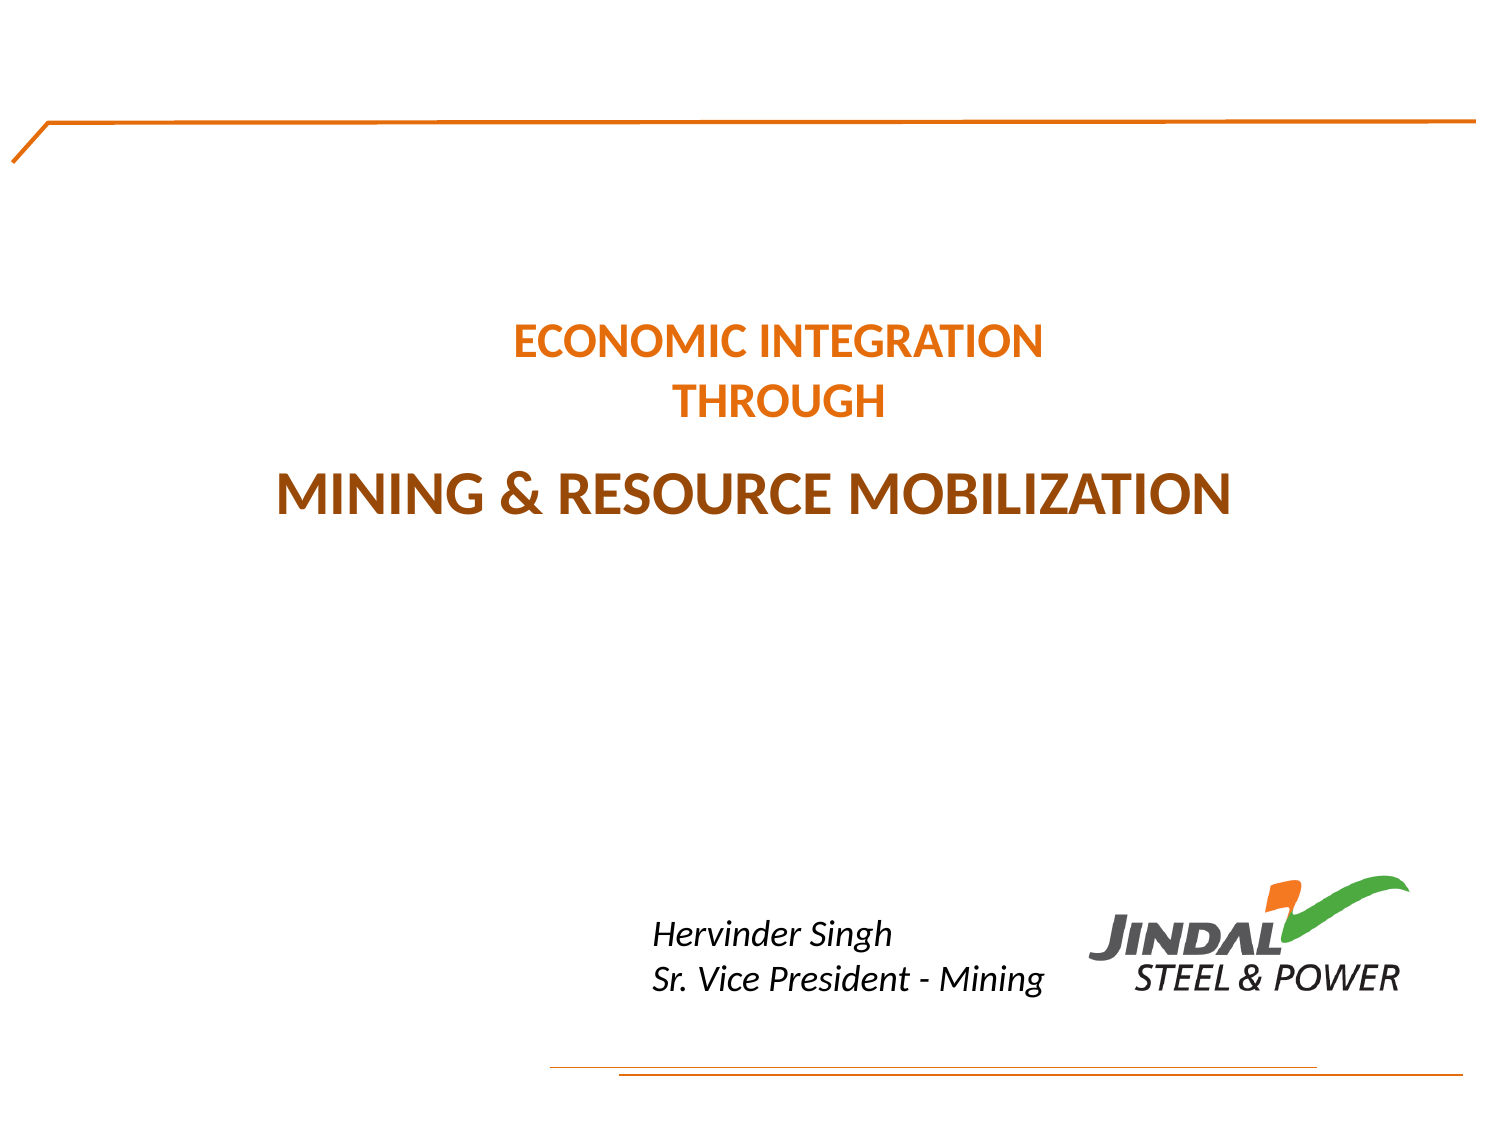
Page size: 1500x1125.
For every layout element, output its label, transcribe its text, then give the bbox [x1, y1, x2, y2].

picture [1086, 874, 1413, 992]
text_box ECONOMIC INTEGRATION THROUGH MINING & RESOURCE MOBILIZATION [21, 299, 1488, 535]
text_box Hervinder Singh Sr. Vice President - Mining [637, 856, 1068, 1007]
text_box [10, 119, 1476, 164]
